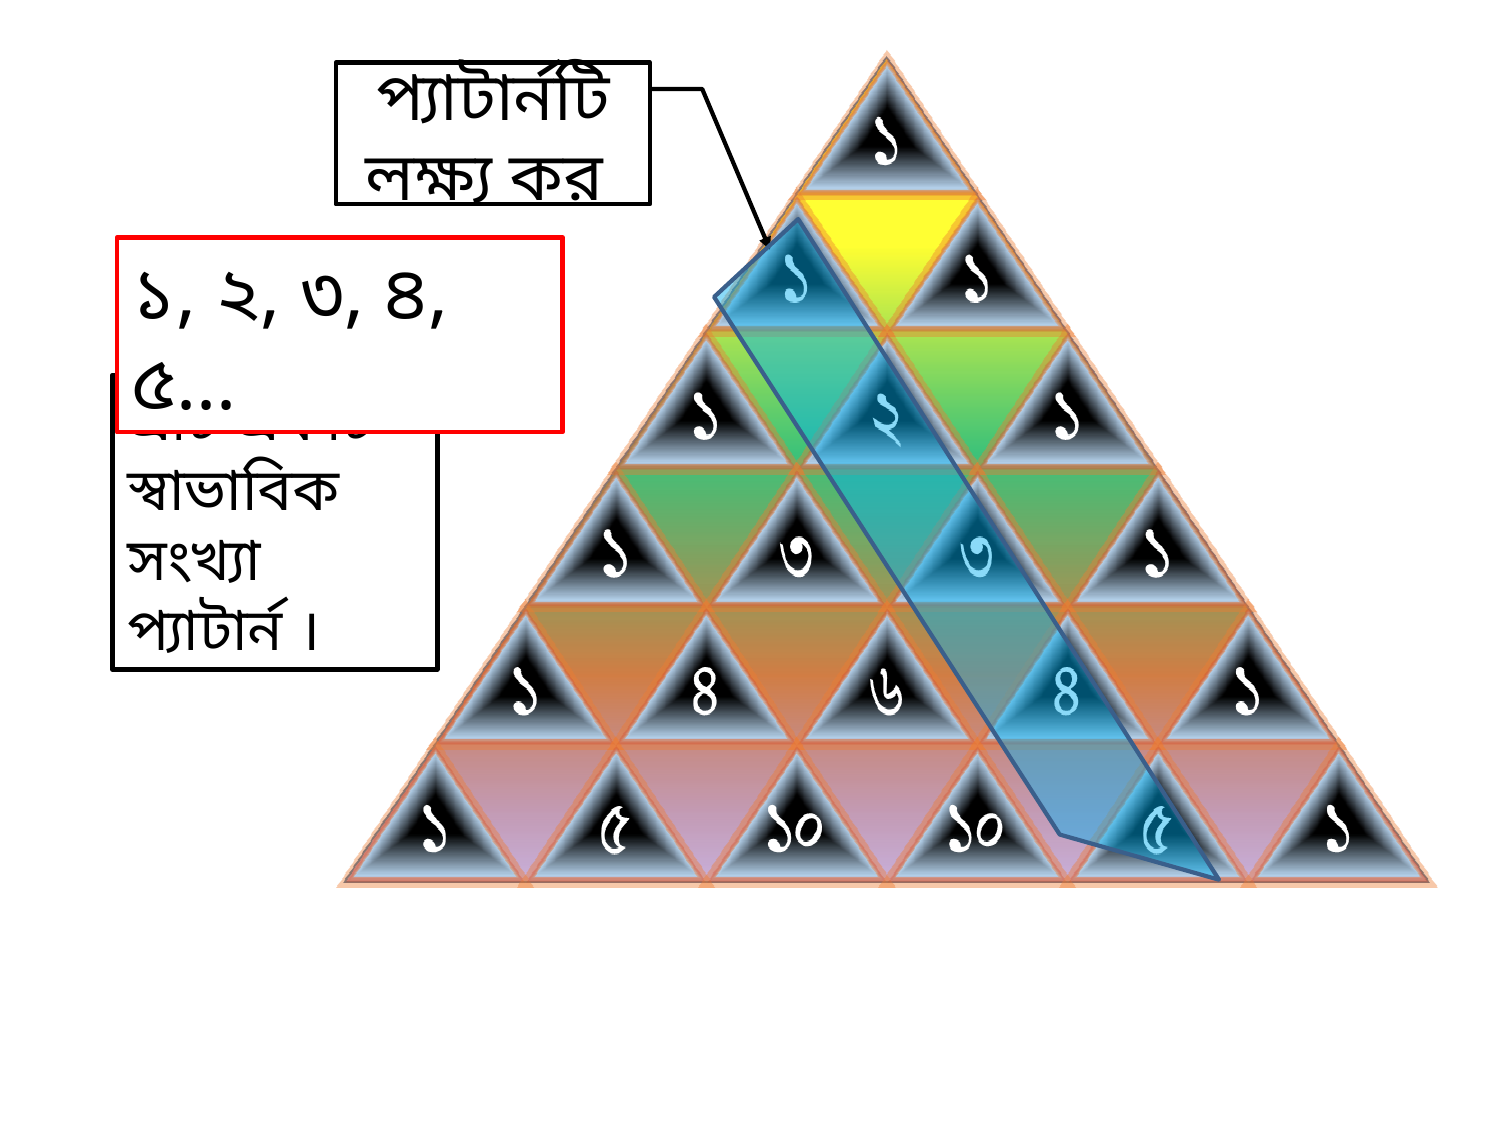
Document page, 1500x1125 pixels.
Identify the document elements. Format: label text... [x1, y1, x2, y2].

text_box এটি একটি স্বাভাবিক সংখ্যা প্যাটার্ন । [110, 373, 329, 672]
picture [334, 49, 1438, 937]
text_box ১, ২, ৩, ৪, ৫... [115, 235, 329, 434]
